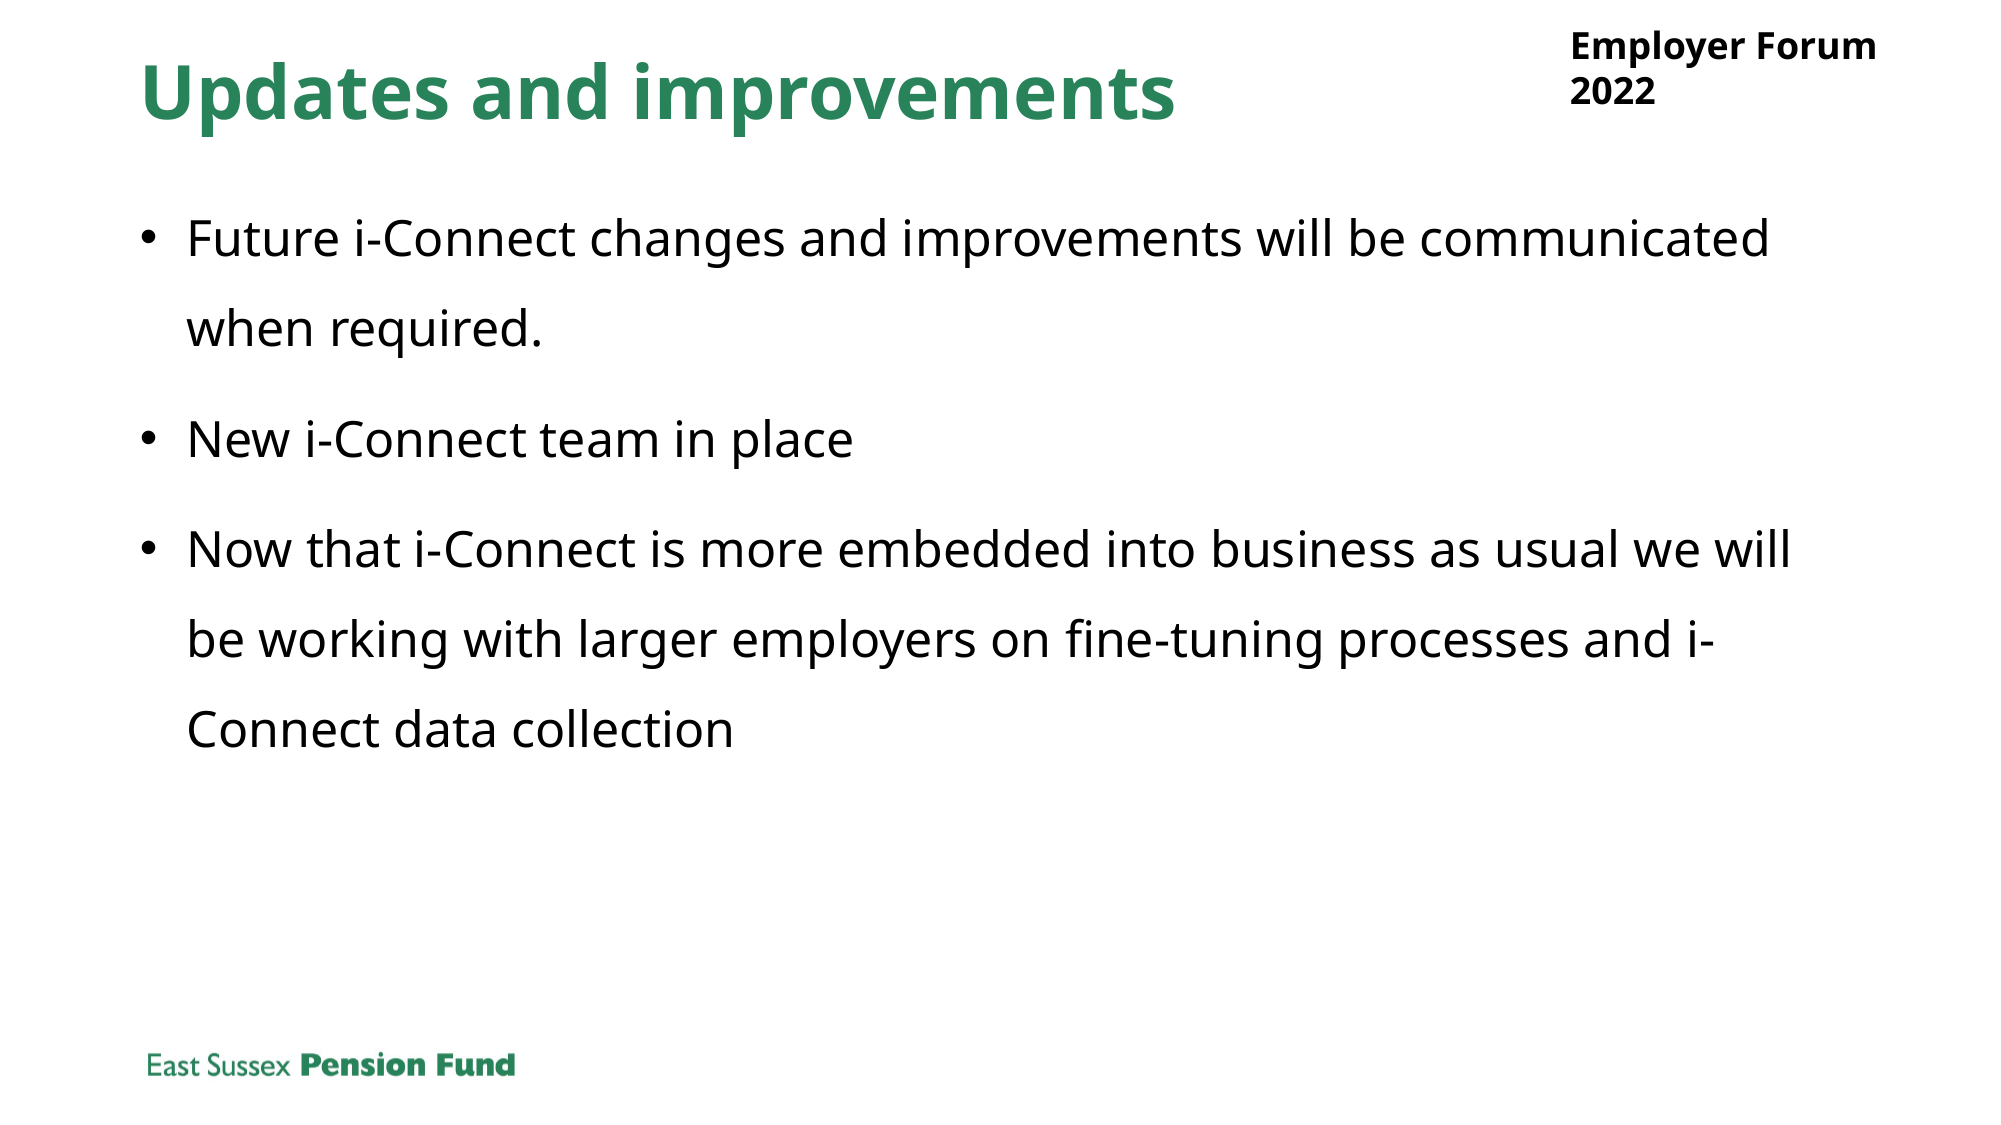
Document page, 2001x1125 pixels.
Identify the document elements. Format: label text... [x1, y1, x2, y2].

list Future i-Connect changes and improvements will be communicated when required. New i-Connect team in place Now that i-Connect is more embedded into business as usual we will be working with larger employers on fine-tuning processes and i-Connect data collection [124, 168, 1876, 1059]
picture [137, 1059, 527, 1088]
text_box Employer Forum 2022 [1555, 14, 1985, 120]
title Updates and improvements [122, 19, 1852, 171]
